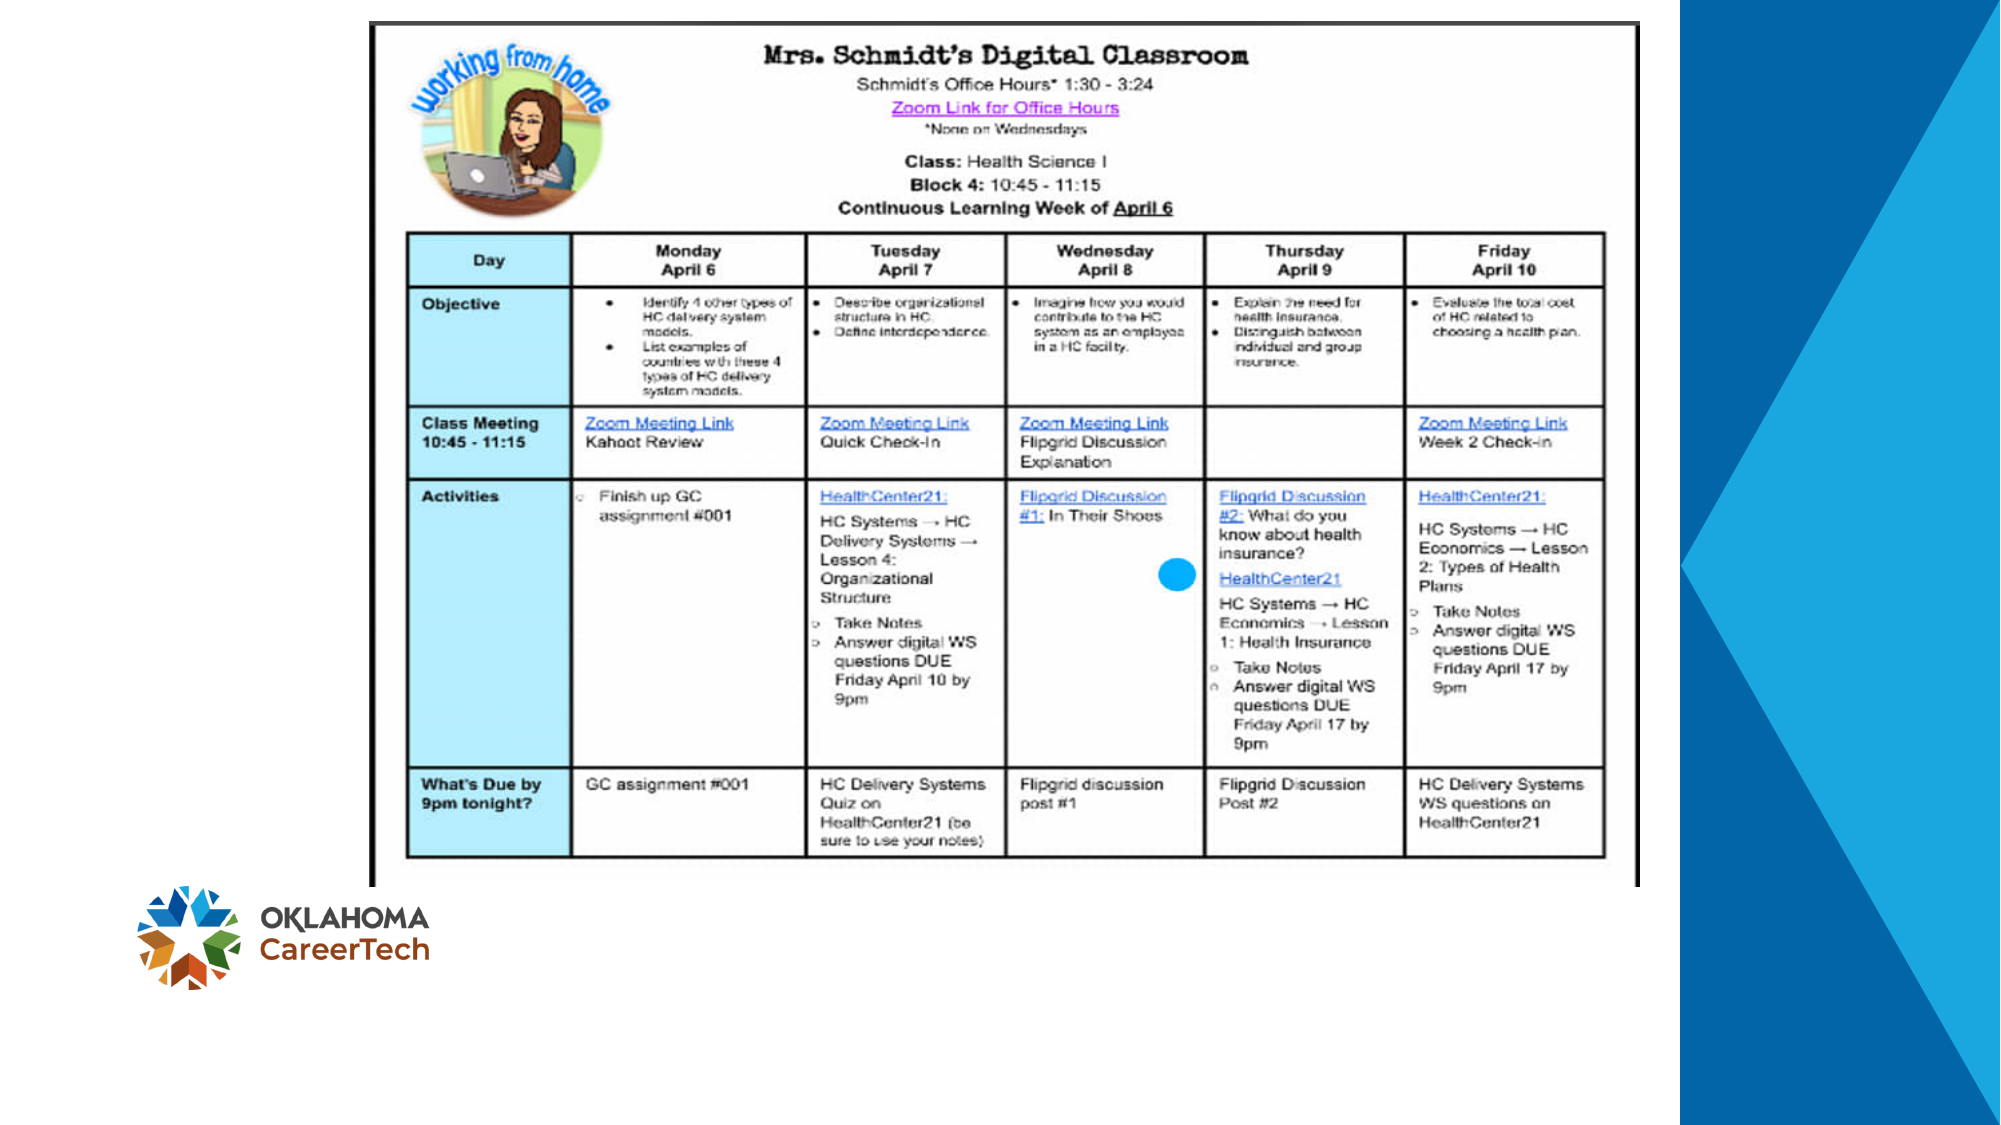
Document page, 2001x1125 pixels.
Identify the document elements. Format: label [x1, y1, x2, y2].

picture [1680, 0, 1998, 563]
picture [1680, 566, 1998, 1125]
picture [137, 21, 1640, 990]
